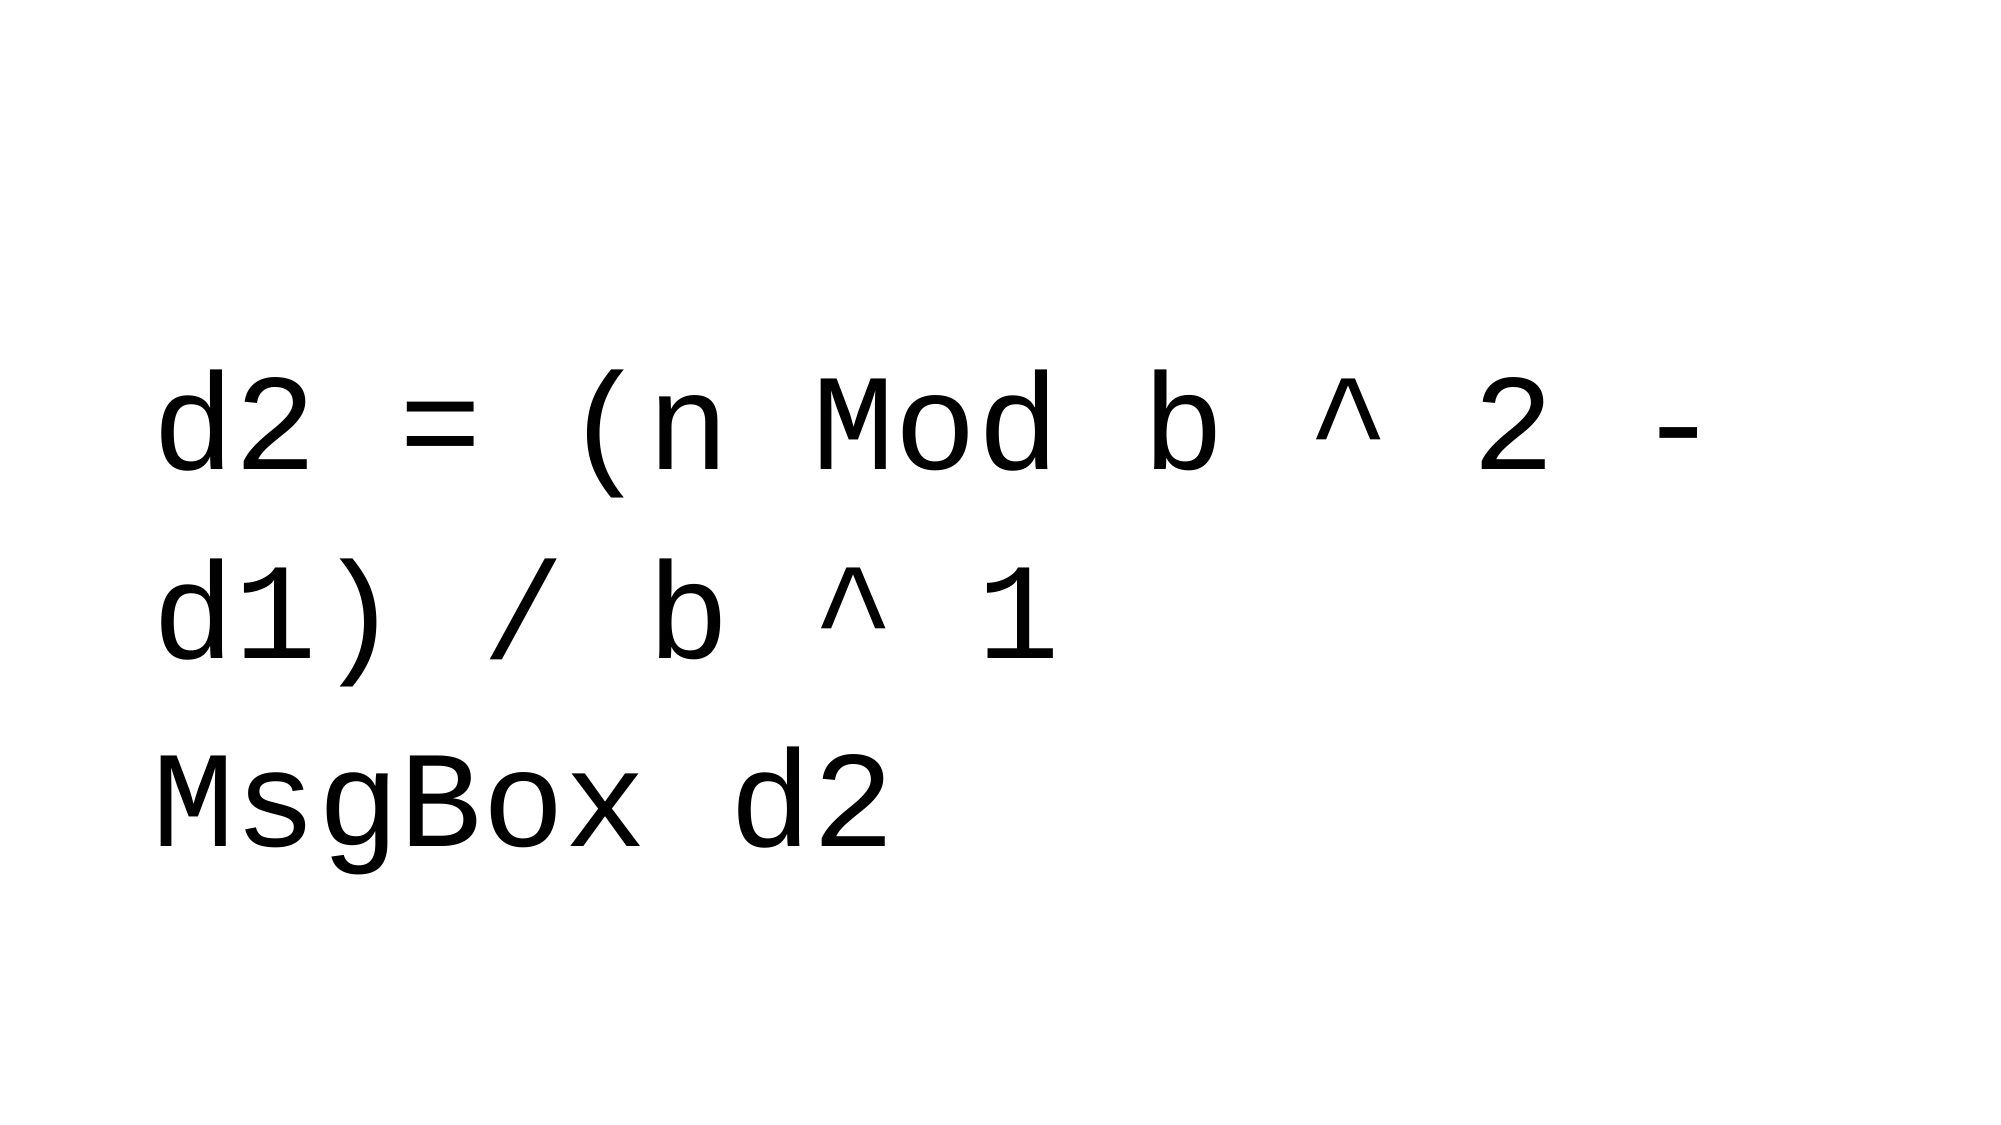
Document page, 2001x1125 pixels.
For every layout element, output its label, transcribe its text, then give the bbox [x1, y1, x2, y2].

list d2 = (n Mod b ^ 2 - d1) / b ^ 1 MsgBox d2 [137, 299, 1863, 1014]
